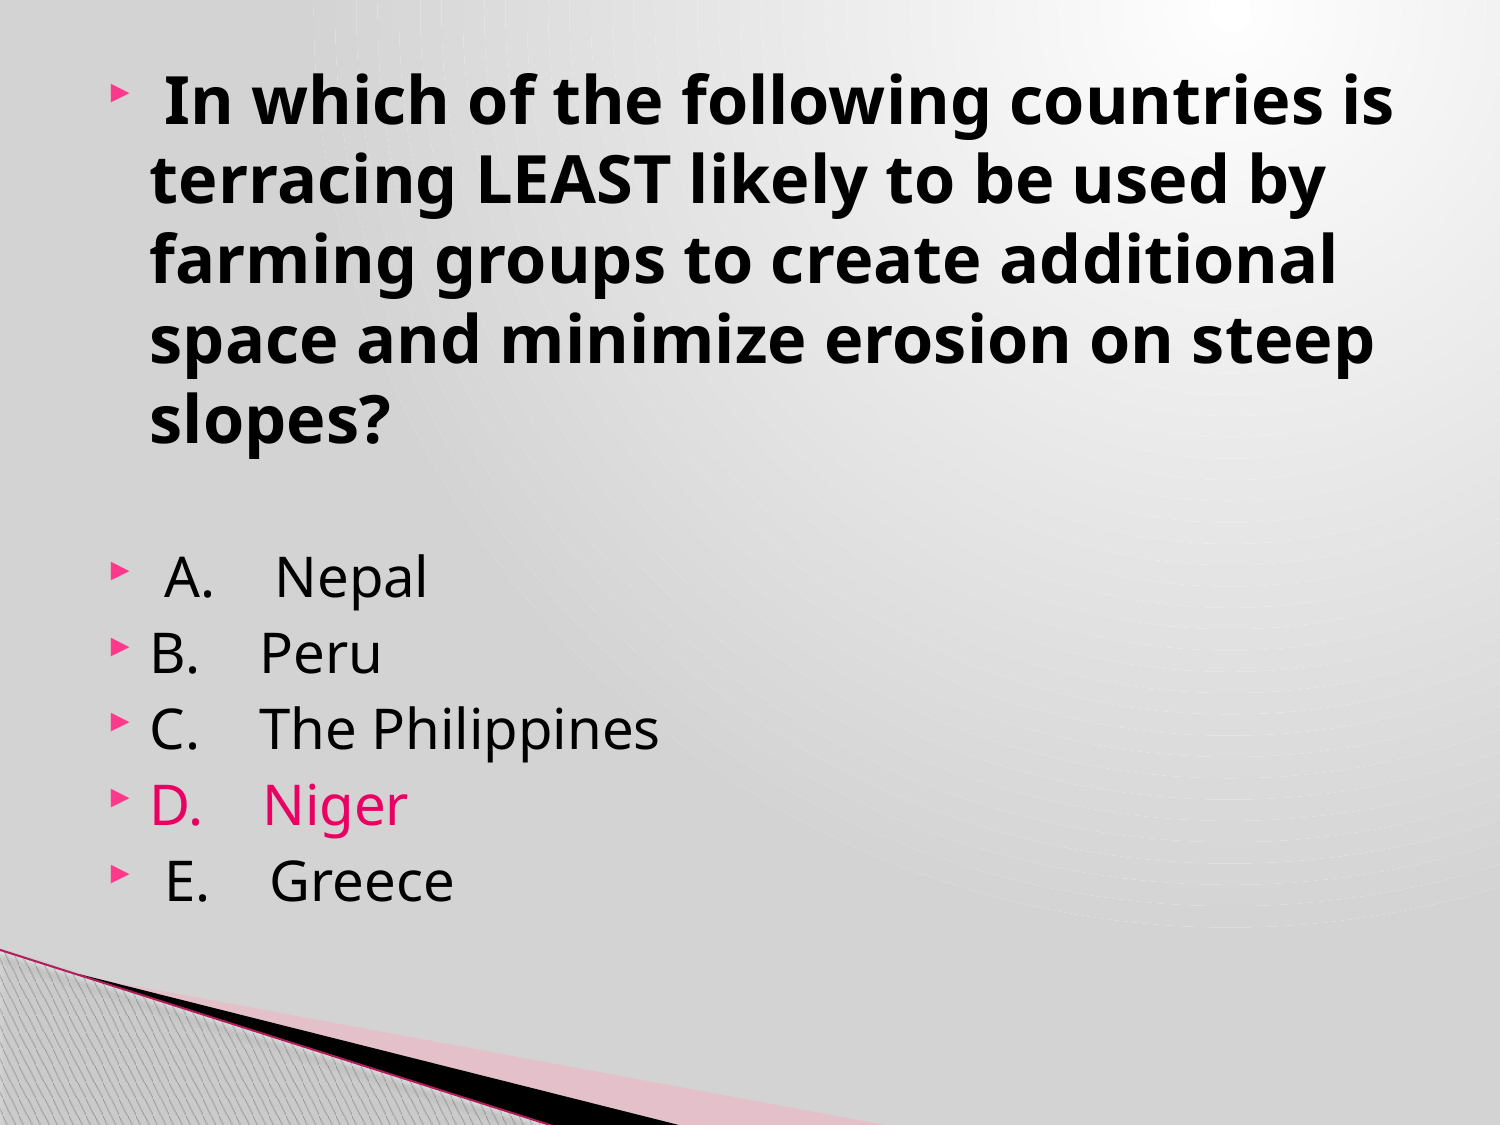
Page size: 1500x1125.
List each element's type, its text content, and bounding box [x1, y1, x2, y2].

list In which of the following countries is terracing LEAST likely to be used by farming groups to create additional space and minimize erosion on steep slopes? A. Nepal B. Peru C. The Philippines D. Niger E. Greece [75, 50, 1425, 986]
